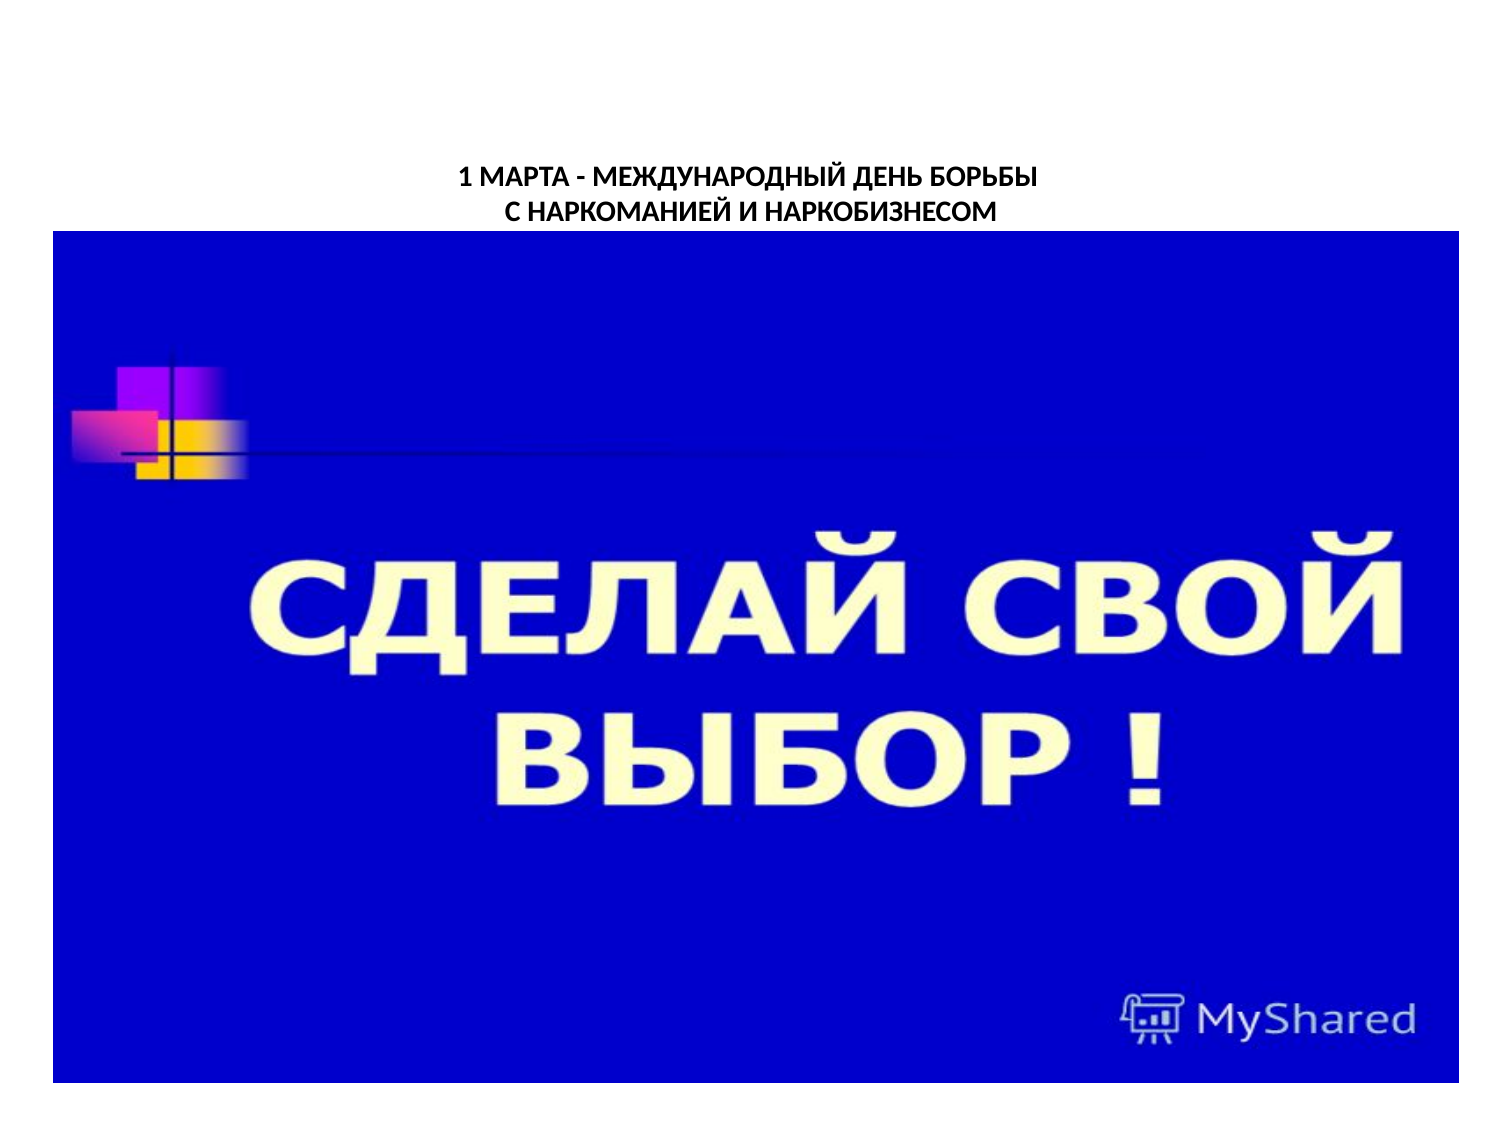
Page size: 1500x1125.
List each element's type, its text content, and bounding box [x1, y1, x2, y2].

title 1 МАРТА - МЕЖДУНАРОДНЫЙ ДЕНЬ БОРЬБЫ С НАРКОМАНИЕЙ И НАРКОБИЗНЕСОМ [76, 149, 1427, 230]
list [52, 231, 1459, 1083]
